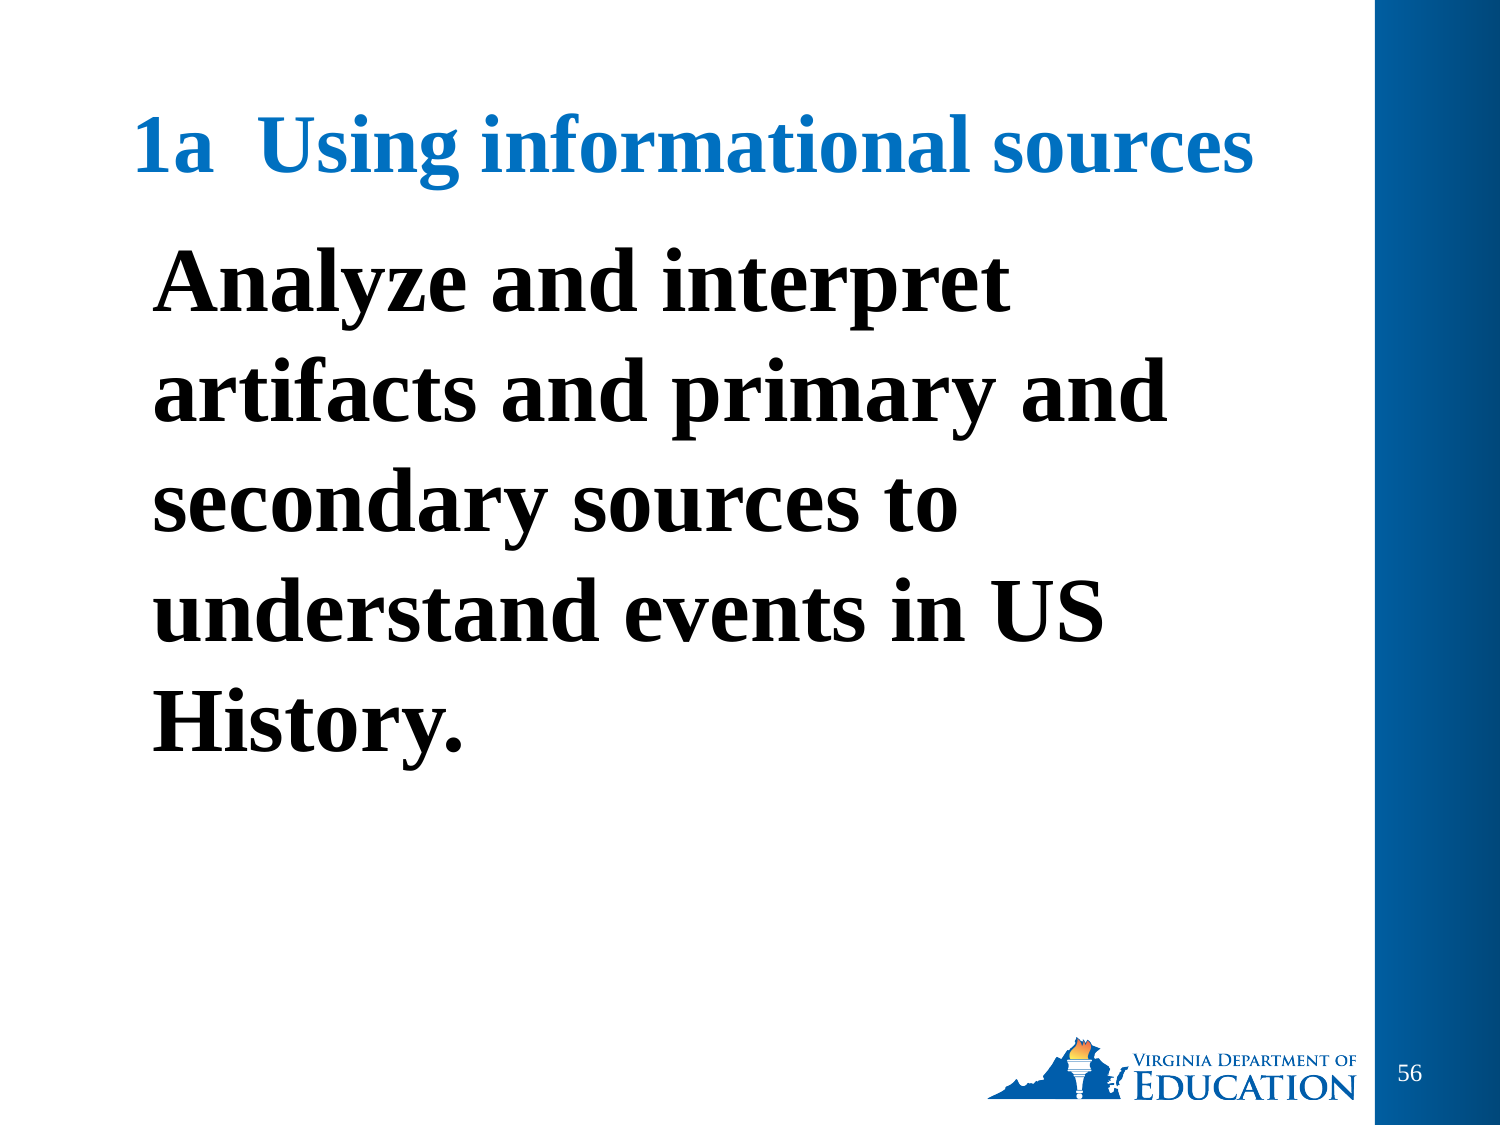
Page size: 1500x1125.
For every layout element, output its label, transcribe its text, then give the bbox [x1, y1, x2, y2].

text_box Analyze and interpret artifacts and primary and secondary sources to understand events in US History. [137, 212, 1275, 887]
slide_number 56 [1374, 1042, 1438, 1100]
picture [987, 1037, 1357, 1100]
title 1a Using informational sources [75, 45, 1313, 233]
